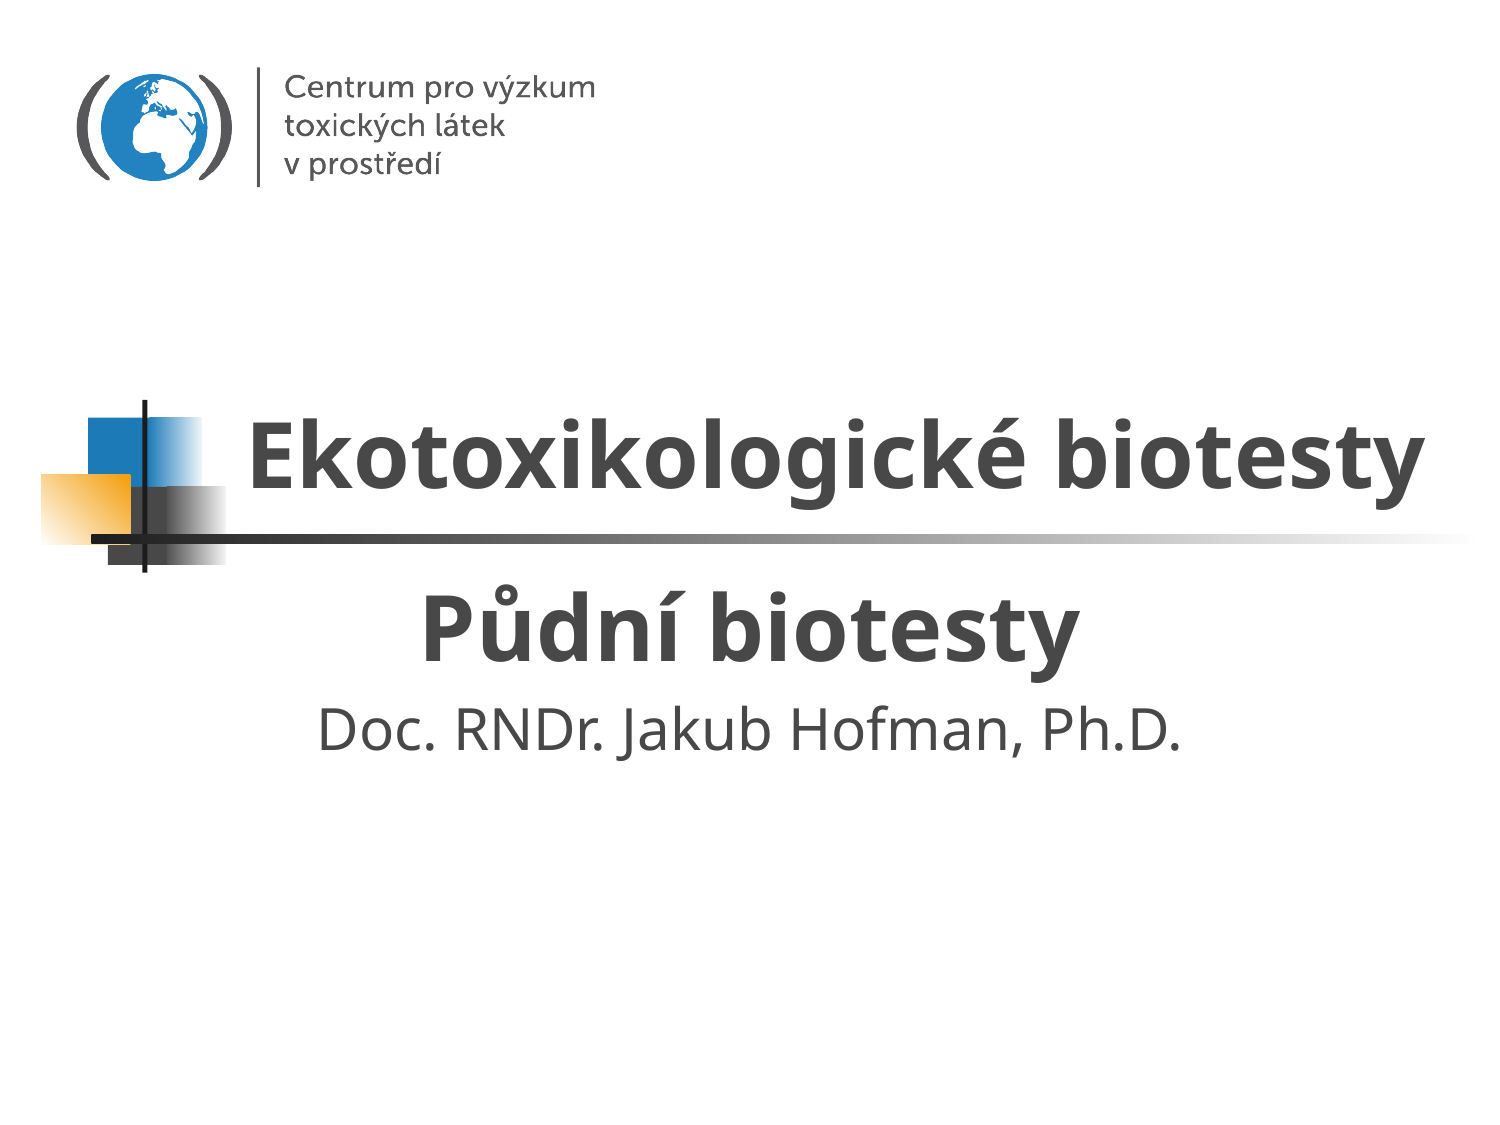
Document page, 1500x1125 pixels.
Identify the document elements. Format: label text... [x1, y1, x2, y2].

picture [76, 66, 595, 188]
title Ekotoxikologické biotesty [229, 274, 1495, 516]
subtitle Půdní biotesty Doc. RNDr. Jakub Hofman, Ph.D. [224, 562, 1276, 1024]
